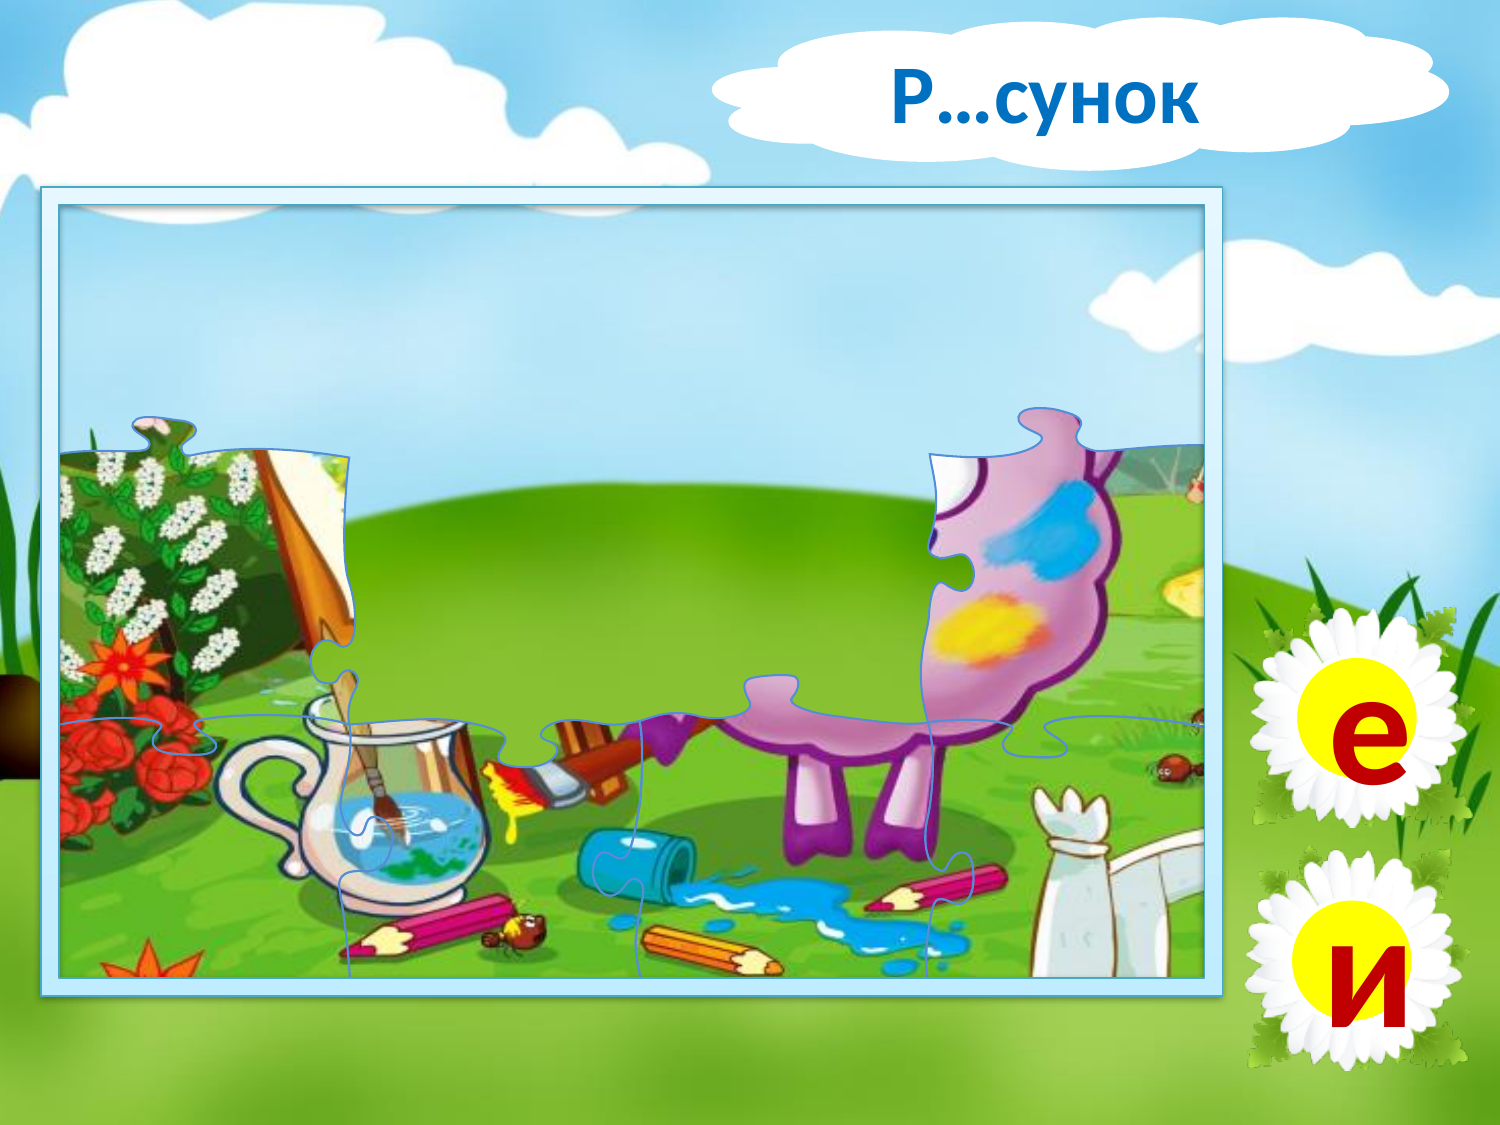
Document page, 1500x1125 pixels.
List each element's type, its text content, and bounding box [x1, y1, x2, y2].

text_box [593, 675, 974, 975]
text_box [920, 408, 1198, 758]
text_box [1244, 845, 1470, 1071]
text_box [64, 715, 393, 975]
text_box [340, 719, 644, 975]
text_box [64, 417, 359, 755]
picture [0, 0, 1500, 1125]
text_box Р…сунок [711, 17, 1450, 171]
text_box [926, 717, 1198, 975]
text_box [40, 186, 1223, 997]
